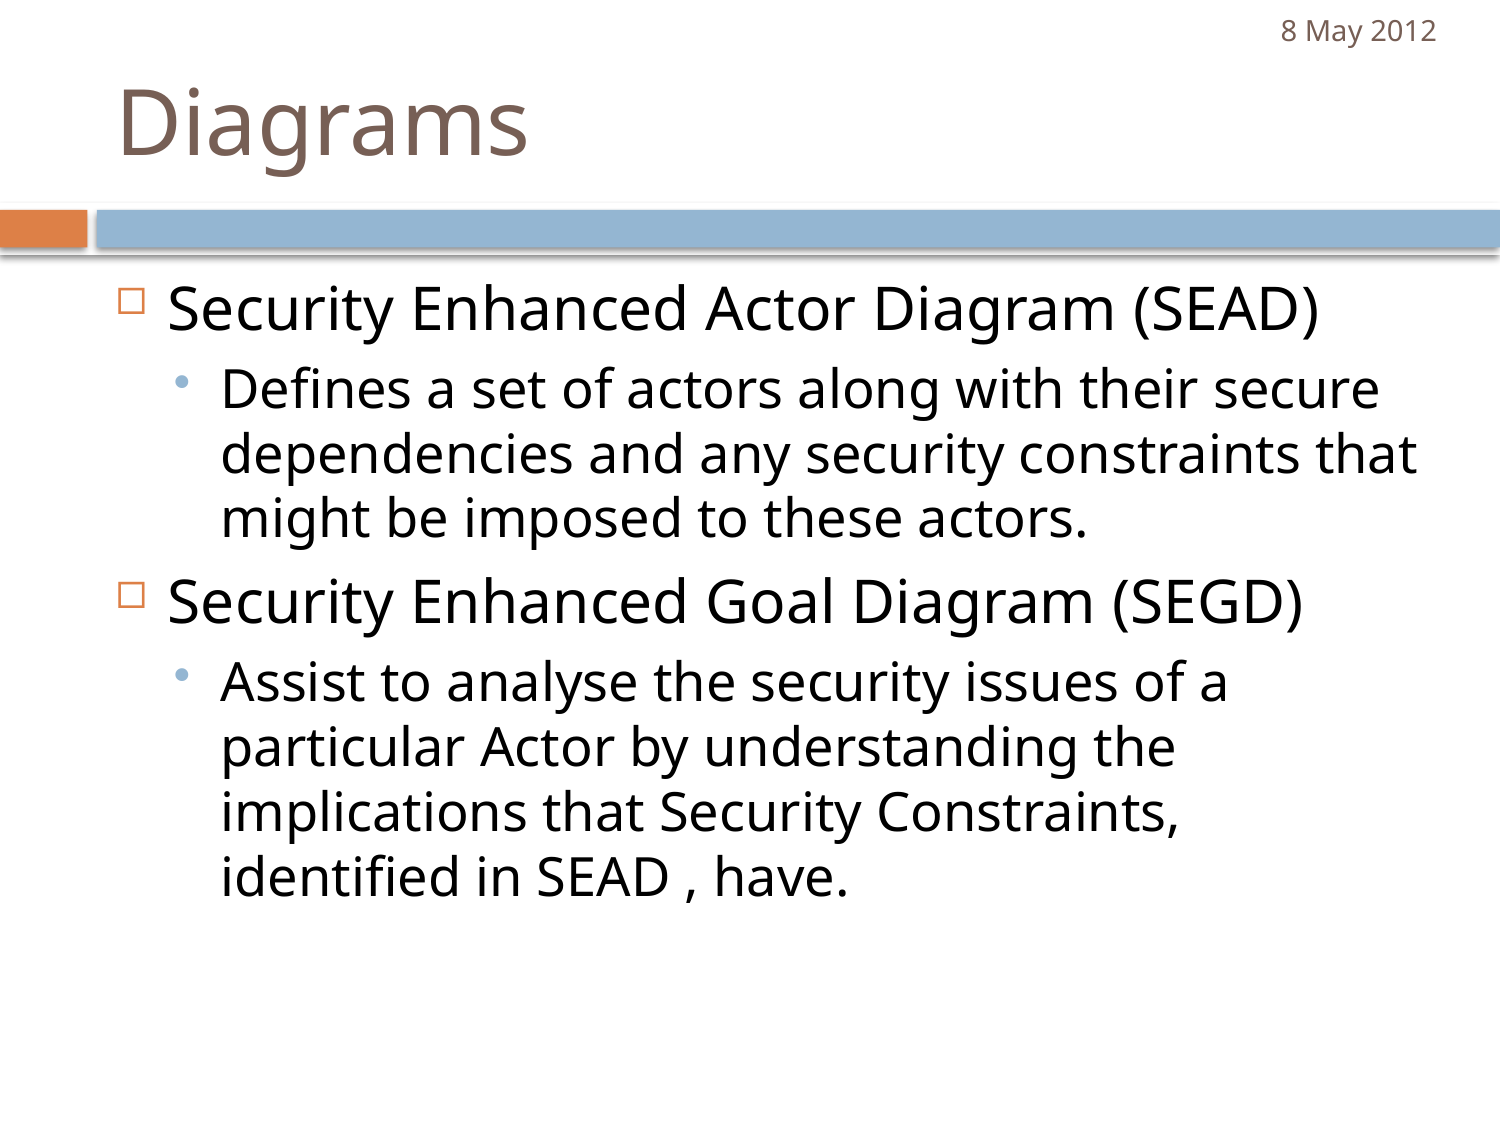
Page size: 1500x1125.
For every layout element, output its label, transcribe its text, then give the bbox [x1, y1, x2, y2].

list Security Enhanced Actor Diagram (SEAD) Defines a set of actors along with their secure dependencies and any security constraints that might be imposed to these actors. Security Enhanced Goal Diagram (SEGD) Assist to analyse the security issues of a particular Actor by understanding the implications that Security Constraints, identified in SEAD , have. [100, 262, 1439, 1001]
title Diagrams [100, 37, 1439, 201]
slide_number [1265, 0, 1500, 60]
